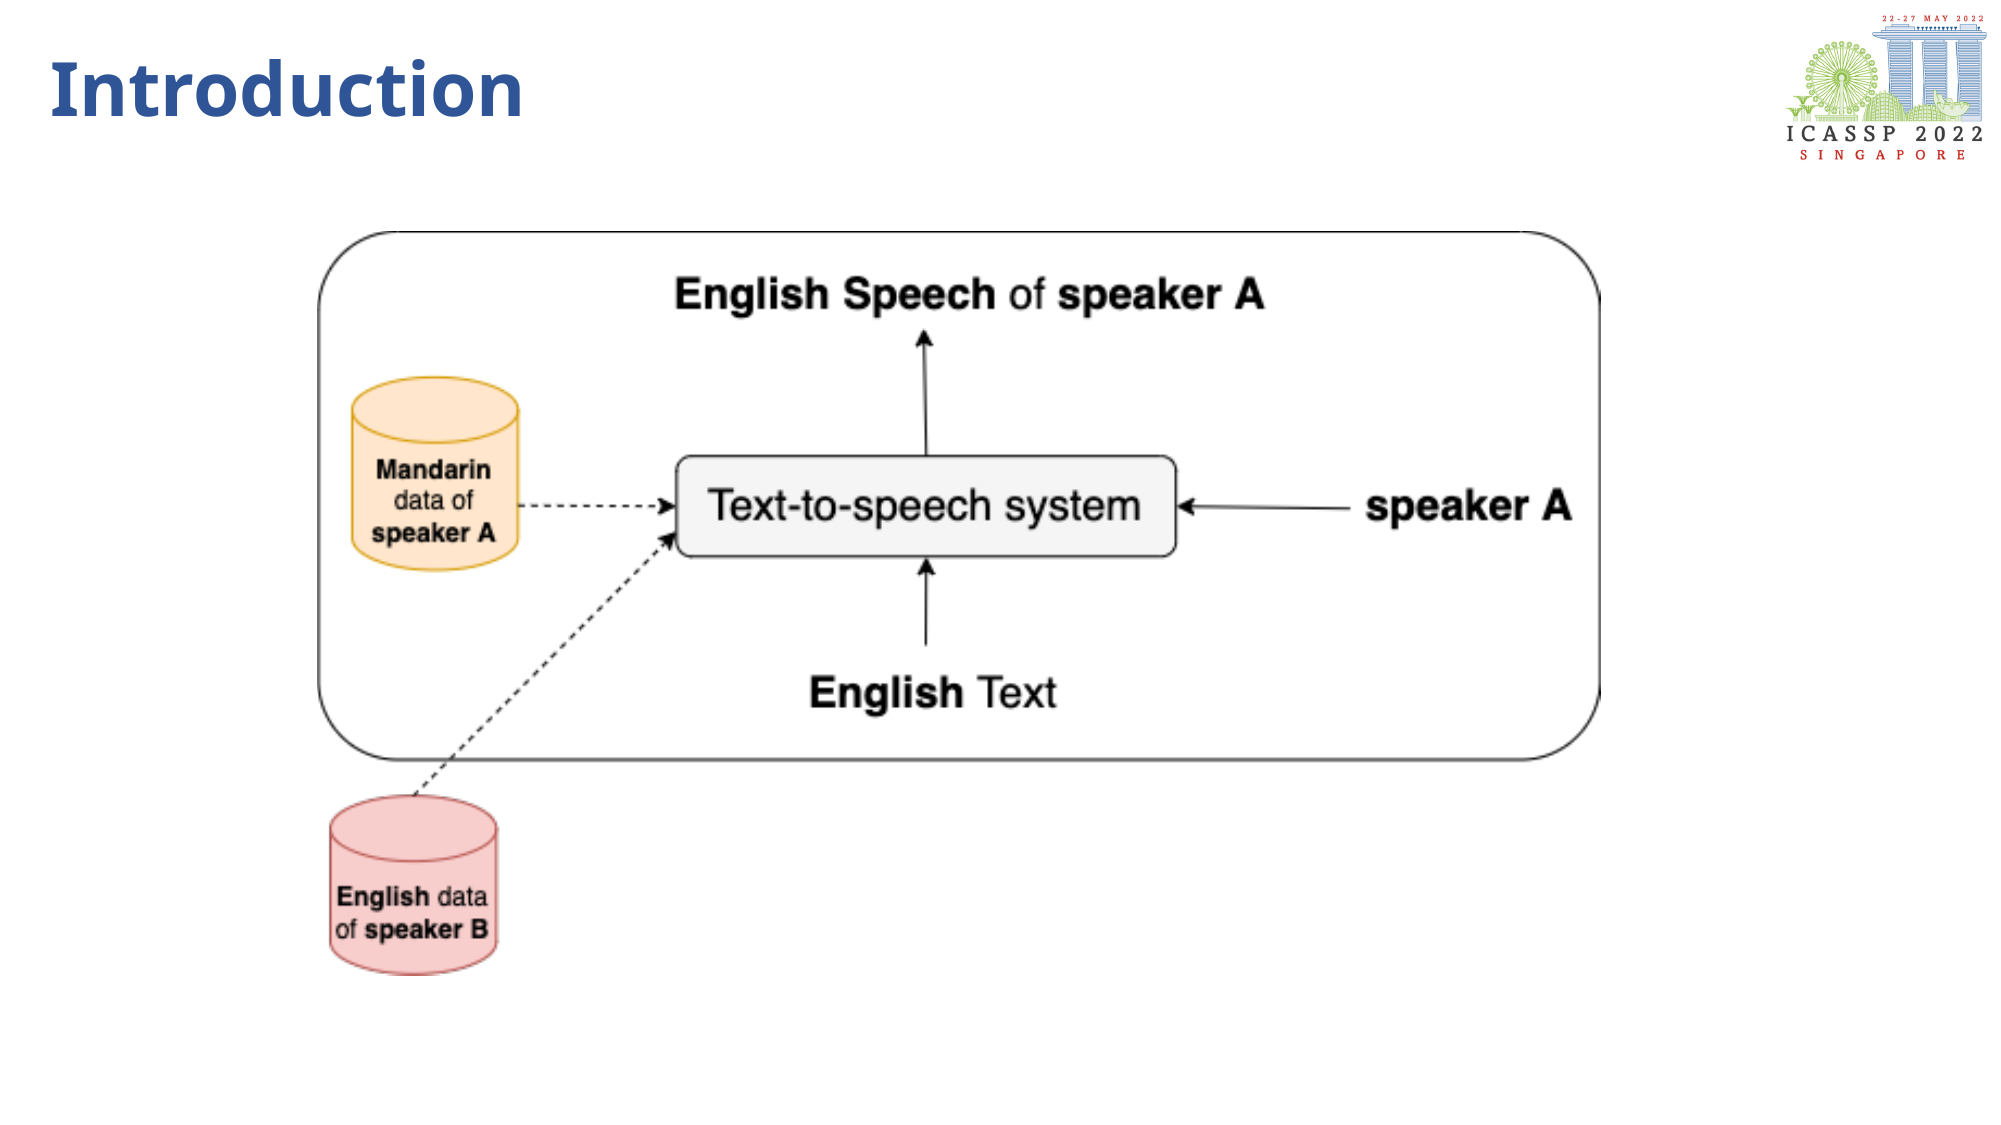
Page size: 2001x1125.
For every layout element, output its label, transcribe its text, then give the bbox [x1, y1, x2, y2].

picture [317, 231, 1601, 976]
picture [1772, 6, 1993, 169]
text_box Introduction [35, 34, 542, 140]
